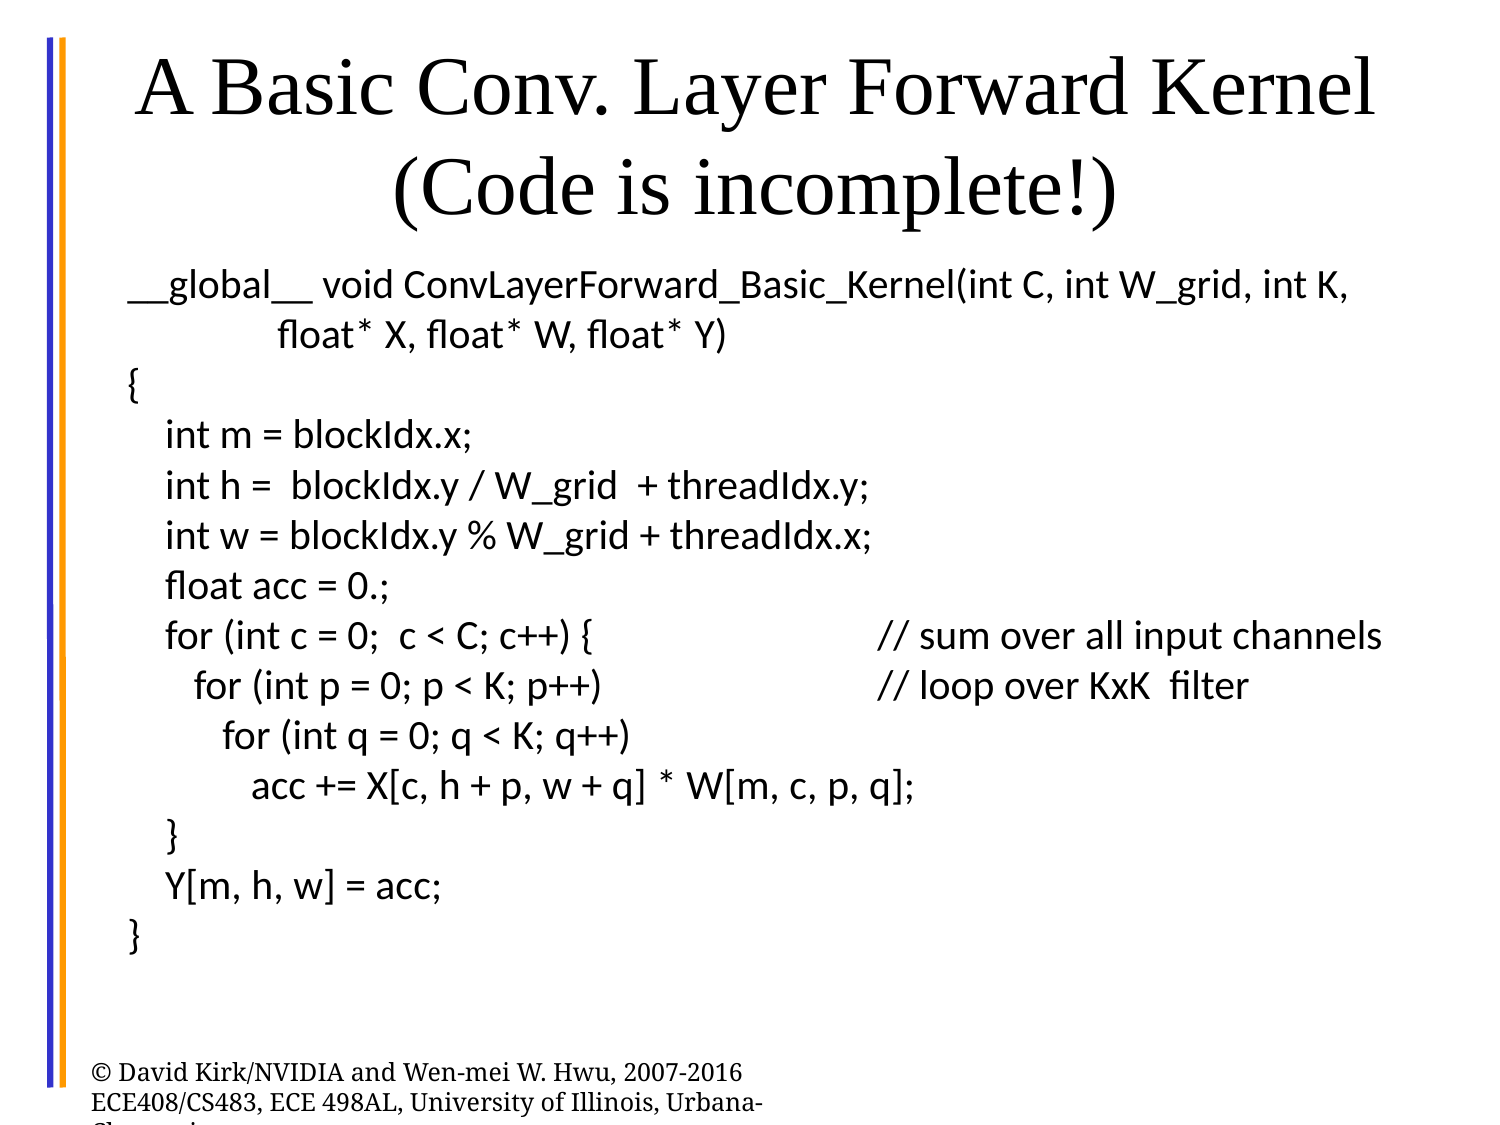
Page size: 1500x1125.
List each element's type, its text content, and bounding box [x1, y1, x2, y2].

text_box __global__ void ConvLayerForward_Basic_Kernel(int C, int W_grid, int K, float* X, float* W, float* Y) { int m = blockIdx.x; int h = blockIdx.y / W_grid + threadIdx.y; int w = blockIdx.y % W_grid + threadIdx.x; float acc = 0.; for (int c = 0; c < C; c++) { // sum over all input channels for (int p = 0; p < K; p++) // loop over KxK filter for (int q = 0; q < K; q++) acc += X[c, h + p, w + q] * W[m, c, p, q]; } Y[m, h, w] = acc; } [112, 249, 1488, 965]
title A Basic Conv. Layer Forward Kernel (Code is incomplete!) [112, 37, 1400, 225]
